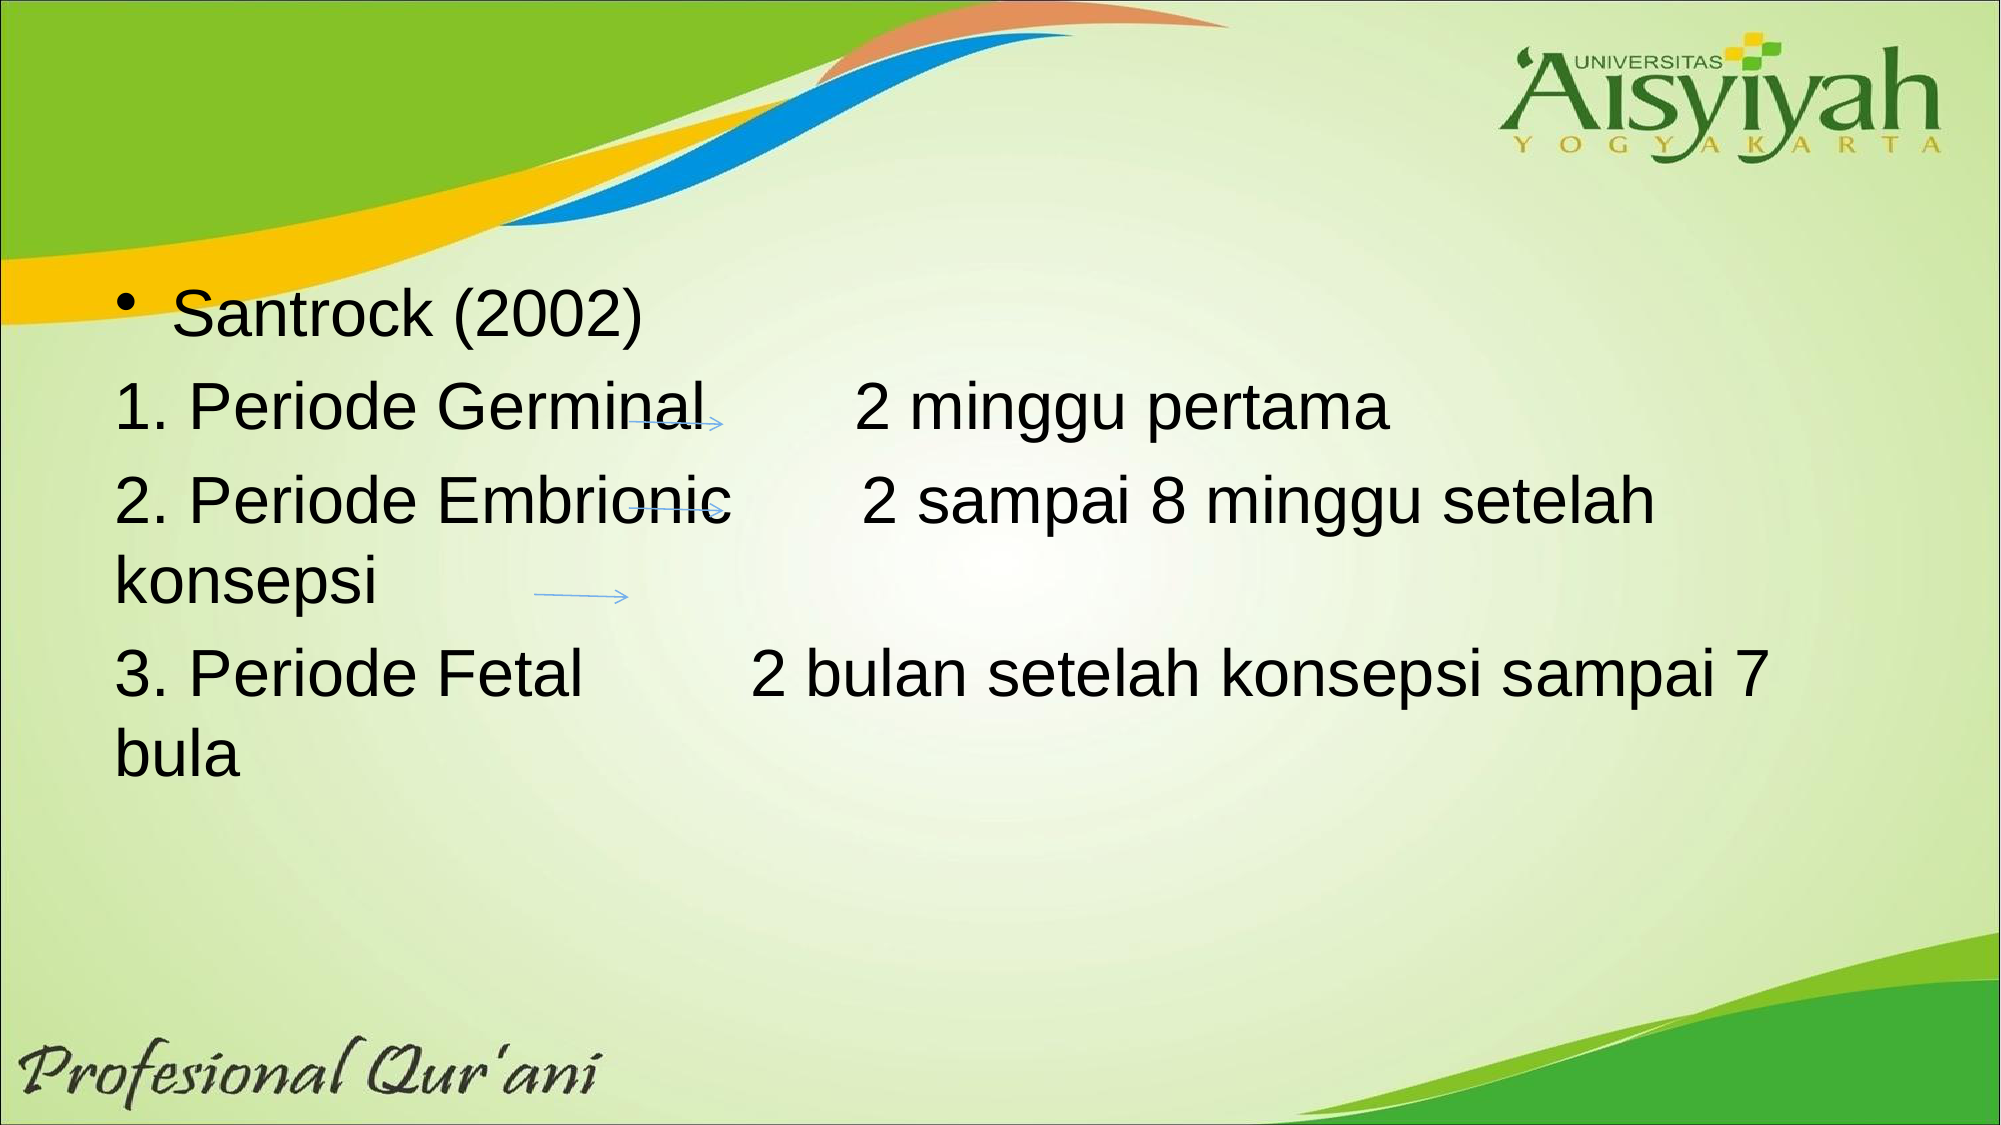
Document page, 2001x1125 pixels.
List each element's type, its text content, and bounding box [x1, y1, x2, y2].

picture [0, 0, 2001, 1125]
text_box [628, 421, 724, 425]
list Santrock (2002) 1. Periode Germinal 2 minggu pertama 2. Periode Embrionic 2 sampai 8 minggu setelah konsepsi 3. Periode Fetal 2 bulan setelah konsepsi sampai 7 bula [99, 262, 1900, 1005]
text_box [533, 594, 630, 598]
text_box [628, 507, 724, 511]
